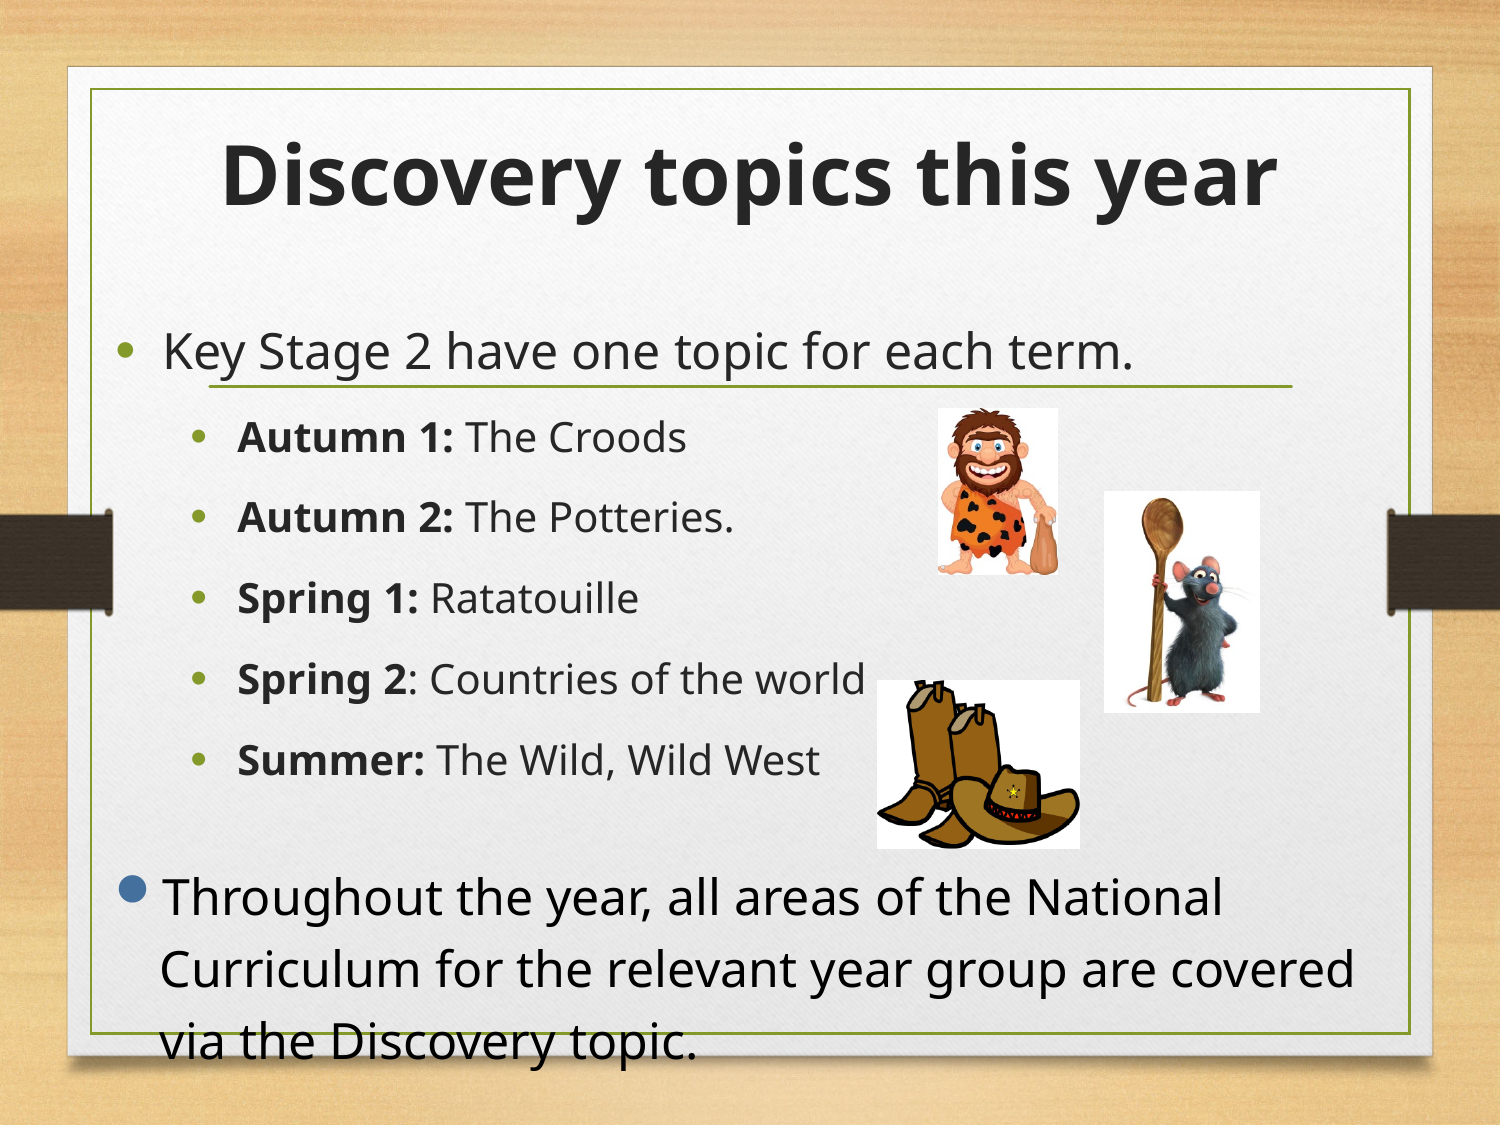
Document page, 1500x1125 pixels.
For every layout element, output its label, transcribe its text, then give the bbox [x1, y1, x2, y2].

list Key Stage 2 have one topic for each term. Autumn 1: The Croods Autumn 2: The Potteries. Spring 1: Ratatouille Spring 2: Countries of the world Summer: The Wild, Wild West [100, 300, 1451, 679]
text_box Throughout the year, all areas of the National Curriculum for the relevant year group are covered via the Discovery topic. [100, 845, 1451, 1035]
picture [0, 0, 1500, 1125]
title Discovery topics this year [75, 78, 1425, 267]
